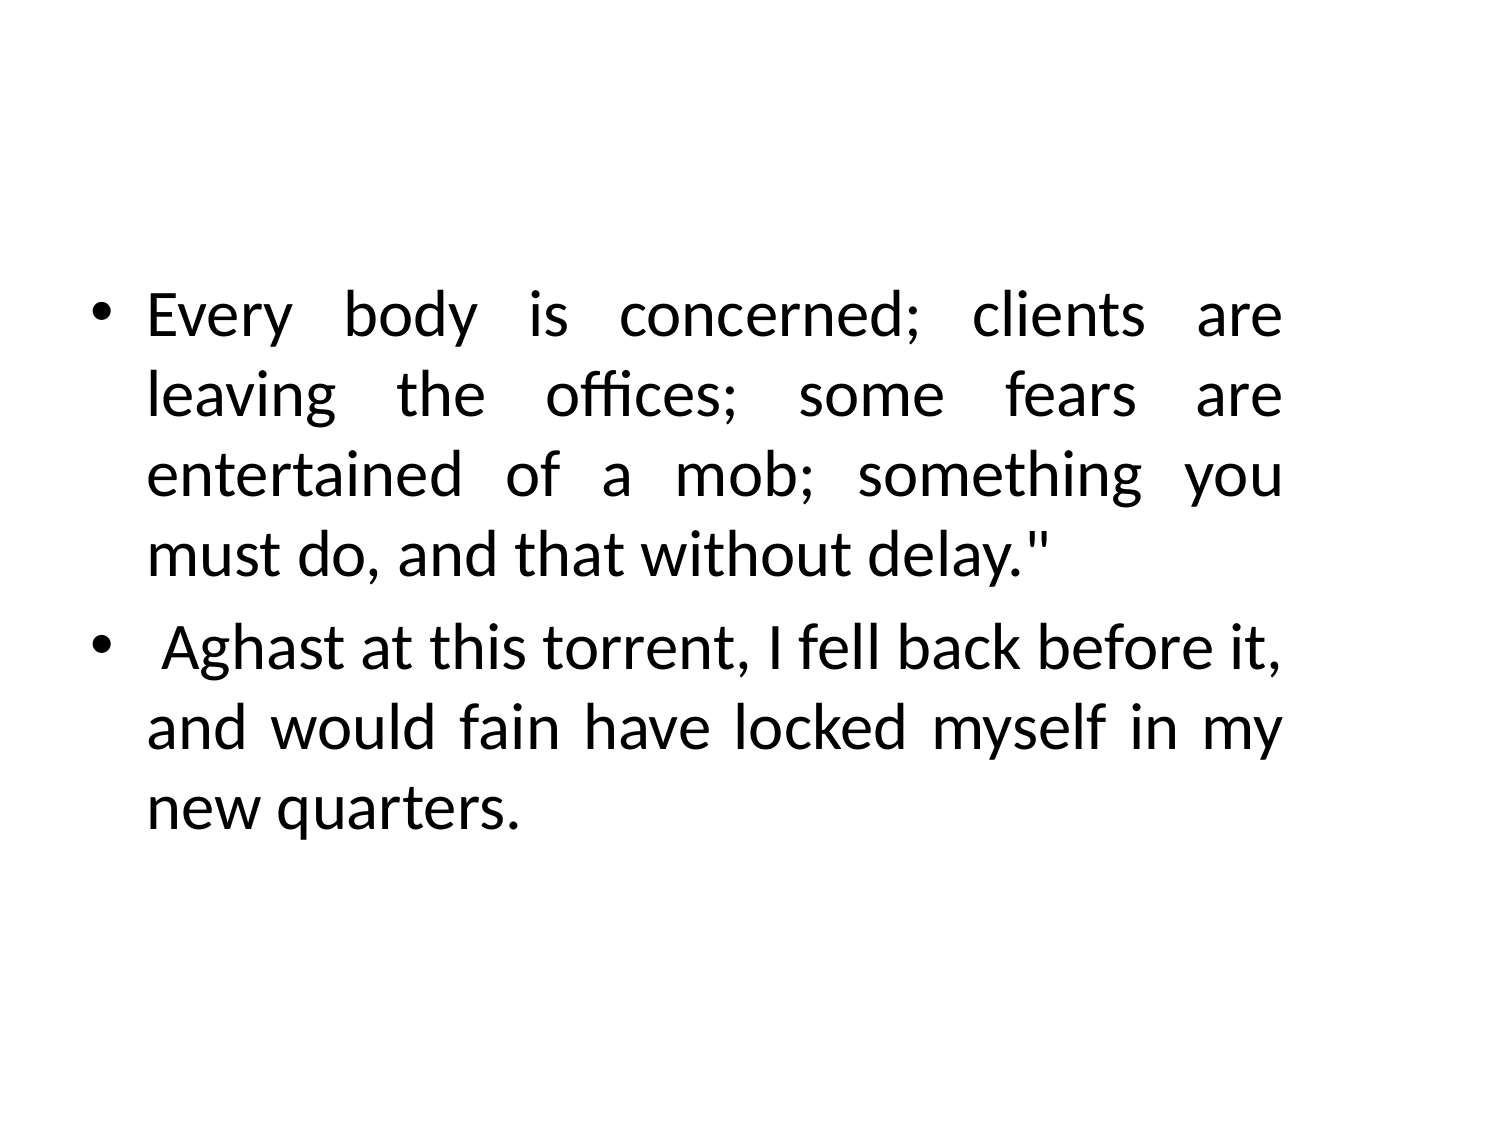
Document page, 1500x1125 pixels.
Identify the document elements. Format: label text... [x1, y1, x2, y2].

list Every body is concerned; clients are leaving the offices; some fears are entertained of a mob; something you must do, and that without delay." Aghast at this torrent, I fell back before it, and would fain have locked myself in my new quarters. [75, 262, 1300, 1062]
